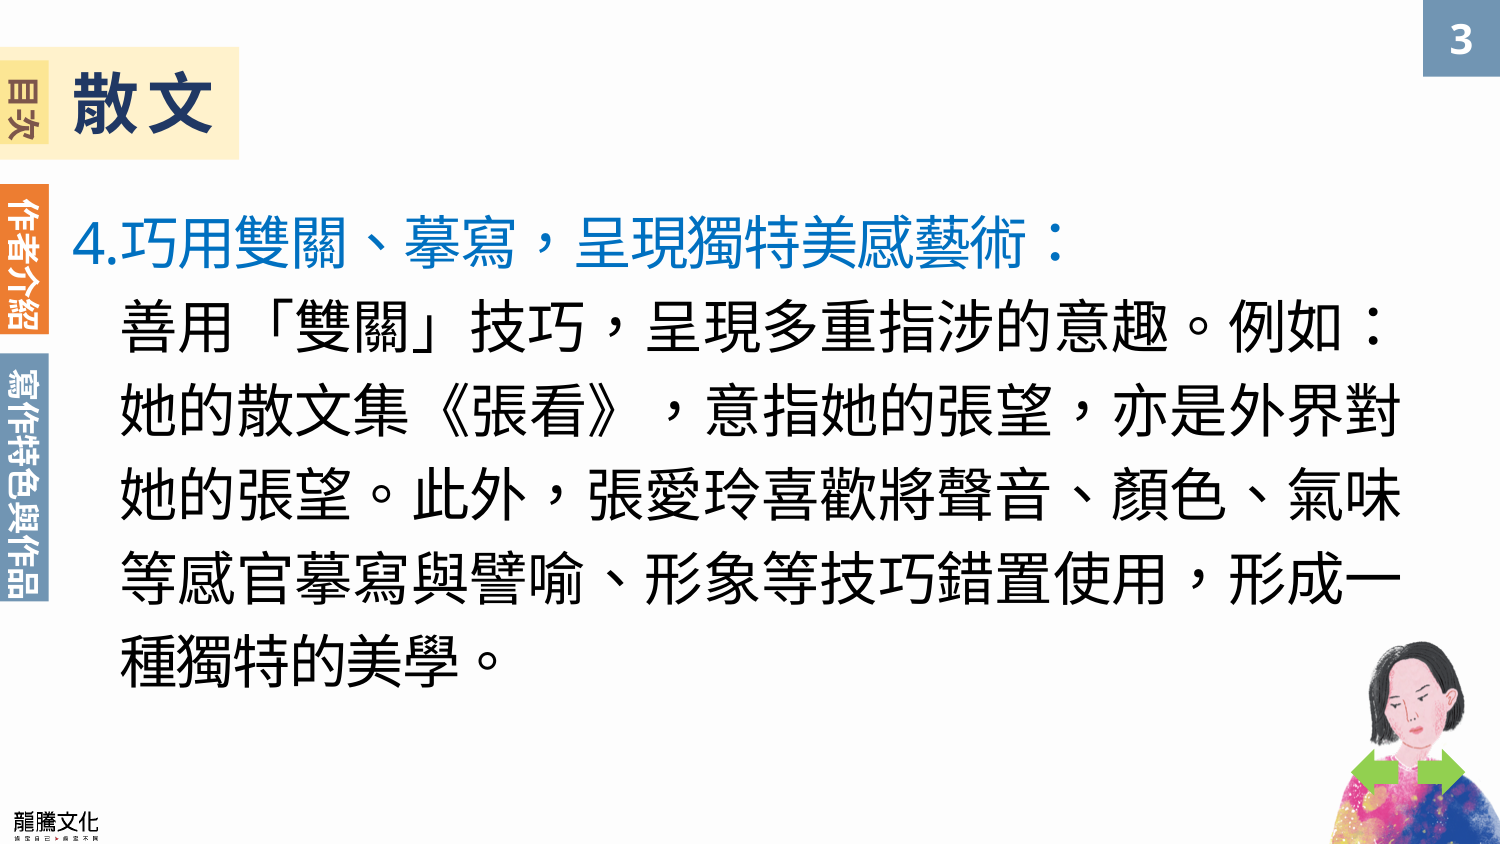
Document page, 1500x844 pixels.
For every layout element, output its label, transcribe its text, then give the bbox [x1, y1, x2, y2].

picture [14, 811, 98, 841]
text_box [1416, 746, 1467, 799]
text_box [1349, 746, 1400, 799]
text_box 寫作特色與作品 [0, 353, 49, 602]
text_box [0, 46, 240, 161]
picture [1329, 641, 1500, 844]
text_box 作者介紹 [0, 184, 49, 335]
text_box 散文 [57, 54, 404, 150]
text_box 目次 [0, 60, 49, 145]
text_box 巧用雙關、摹寫，呈現獨特美感藝術： 善用「雙關」技巧，呈現多重指涉的意趣。例如：她的散文集《張看》，意指她的張望，亦是外界對她的張望。此外，張愛玲喜歡將聲音、顏色、氣味等感官摹寫與譬喻、形象等技巧錯置使用，形成一種獨特的美學。 [57, 184, 1416, 703]
